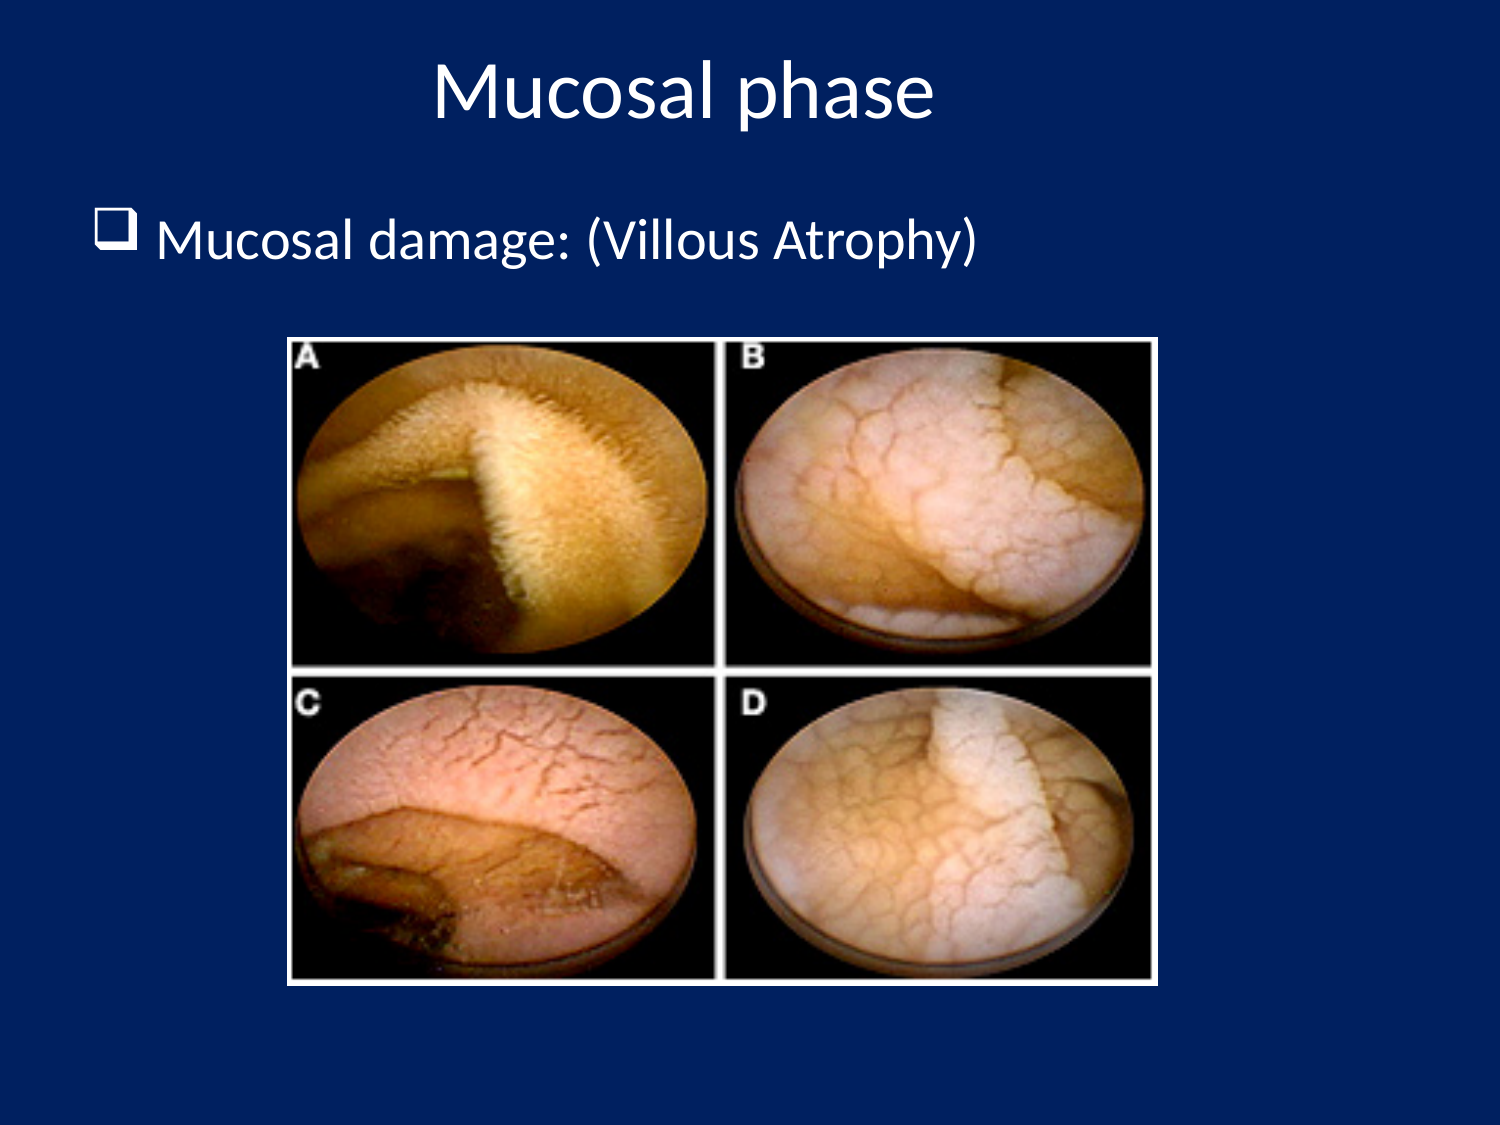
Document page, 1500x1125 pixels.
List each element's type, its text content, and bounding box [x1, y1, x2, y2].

title Mucosal phase [0, 20, 1388, 150]
list Mucosal damage: (Villous Atrophy) [0, 112, 1050, 1088]
picture [287, 337, 1158, 986]
